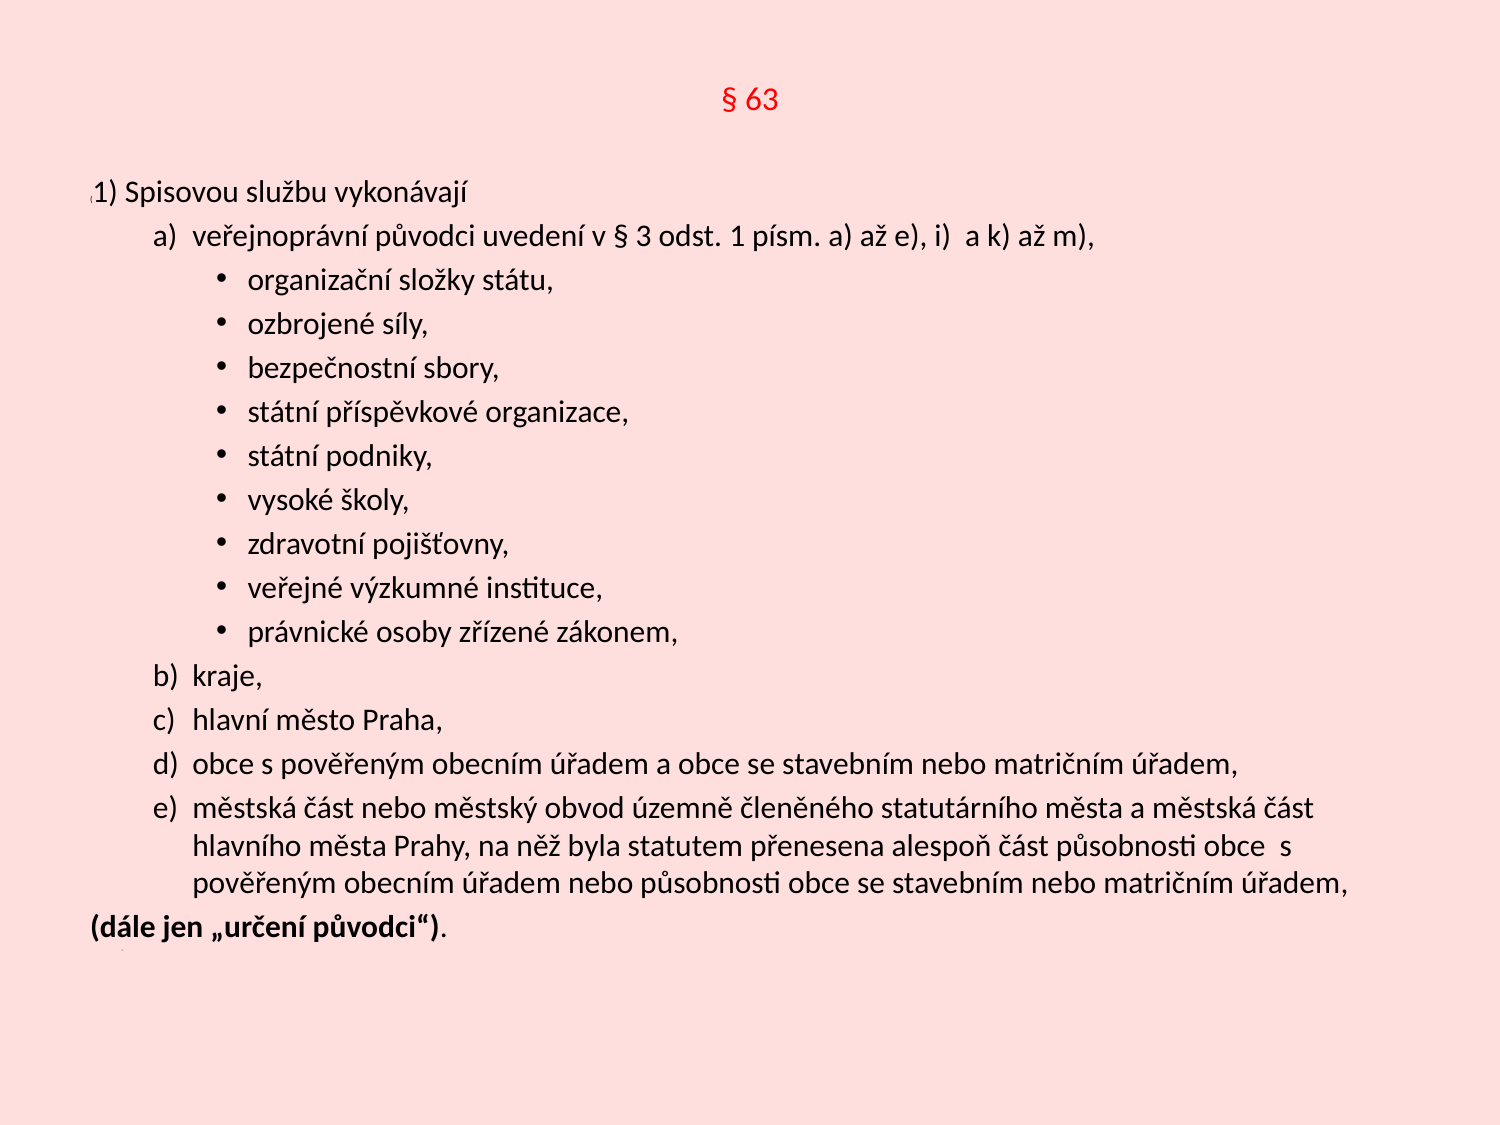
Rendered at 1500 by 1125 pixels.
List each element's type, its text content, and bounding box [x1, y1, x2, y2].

title § 63 [75, 45, 1425, 148]
list (1) Spisovou službu vykonávají veřejnoprávní původci uvedení v § 3 odst. 1 písm. a) až e), i) a k) až m), organizační složky státu, ozbrojené síly, bezpečnostní sbory, státní příspěvkové organizace, státní podniky, vysoké školy, zdravotní pojišťovny, veřejné výzkumné instituce, právnické osoby zřízené zákonem, kraje, hlavní město Praha, obce s pověřeným obecním úřadem a obce se stavebním nebo matričním úřadem, městská část nebo městský obvod územně členěného statutárního města a městská část hlavního města Prahy, na něž byla statutem přenesena alespoň část působnosti obce s pověřeným obecním úřadem nebo působnosti obce se stavebním nebo matričním úřadem, (dále jen „určení původci“). - [75, 148, 1425, 1005]
